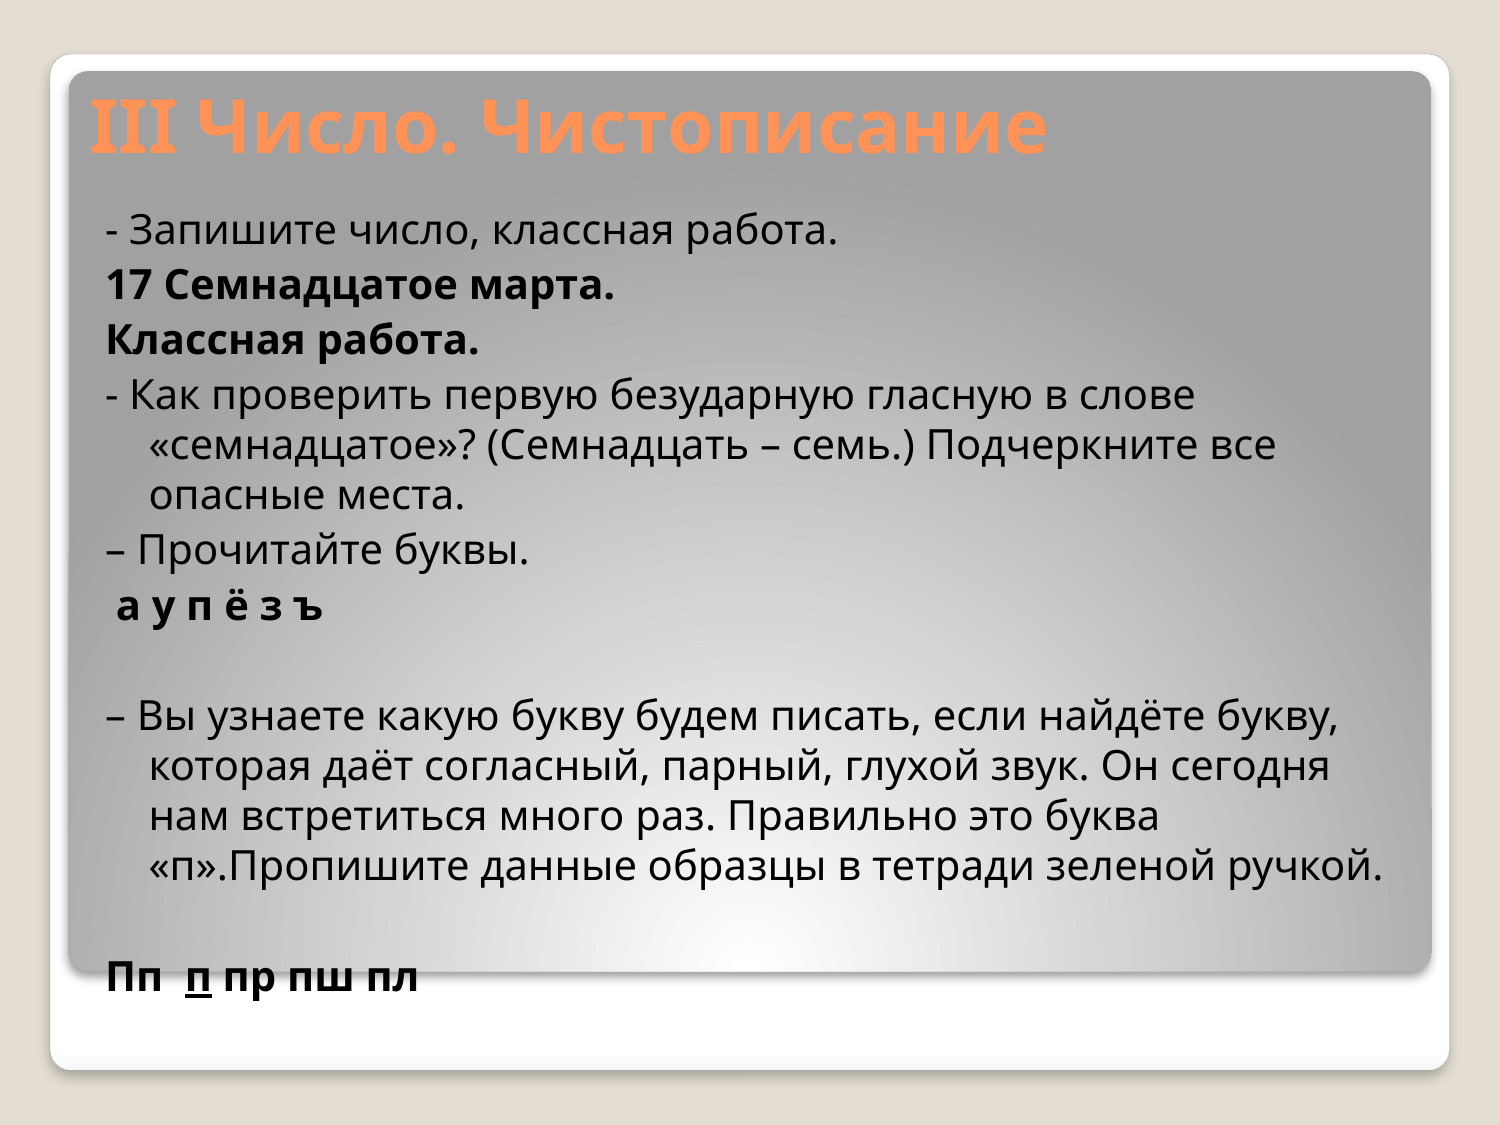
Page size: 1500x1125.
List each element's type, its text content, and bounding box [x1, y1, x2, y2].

list - Запишите число, классная работа. 17 Семнадцатое марта. Классная работа. - Как проверить первую безударную гласную в слове «семнадцатое»? (Семнадцать – семь.) Подчеркните все опасные места. – Прочитайте буквы. а у п ё з ъ – Вы узнаете какую букву будем писать, если найдёте букву, которая даёт согласный, парный, глухой звук. Он сегодня нам встретиться много раз. Правильно это буква «п».Пропишите данные образцы в тетради зеленой ручкой. Пп п пр пш пл [75, 187, 1425, 1005]
title III Число. Чистописание [75, 45, 1425, 176]
